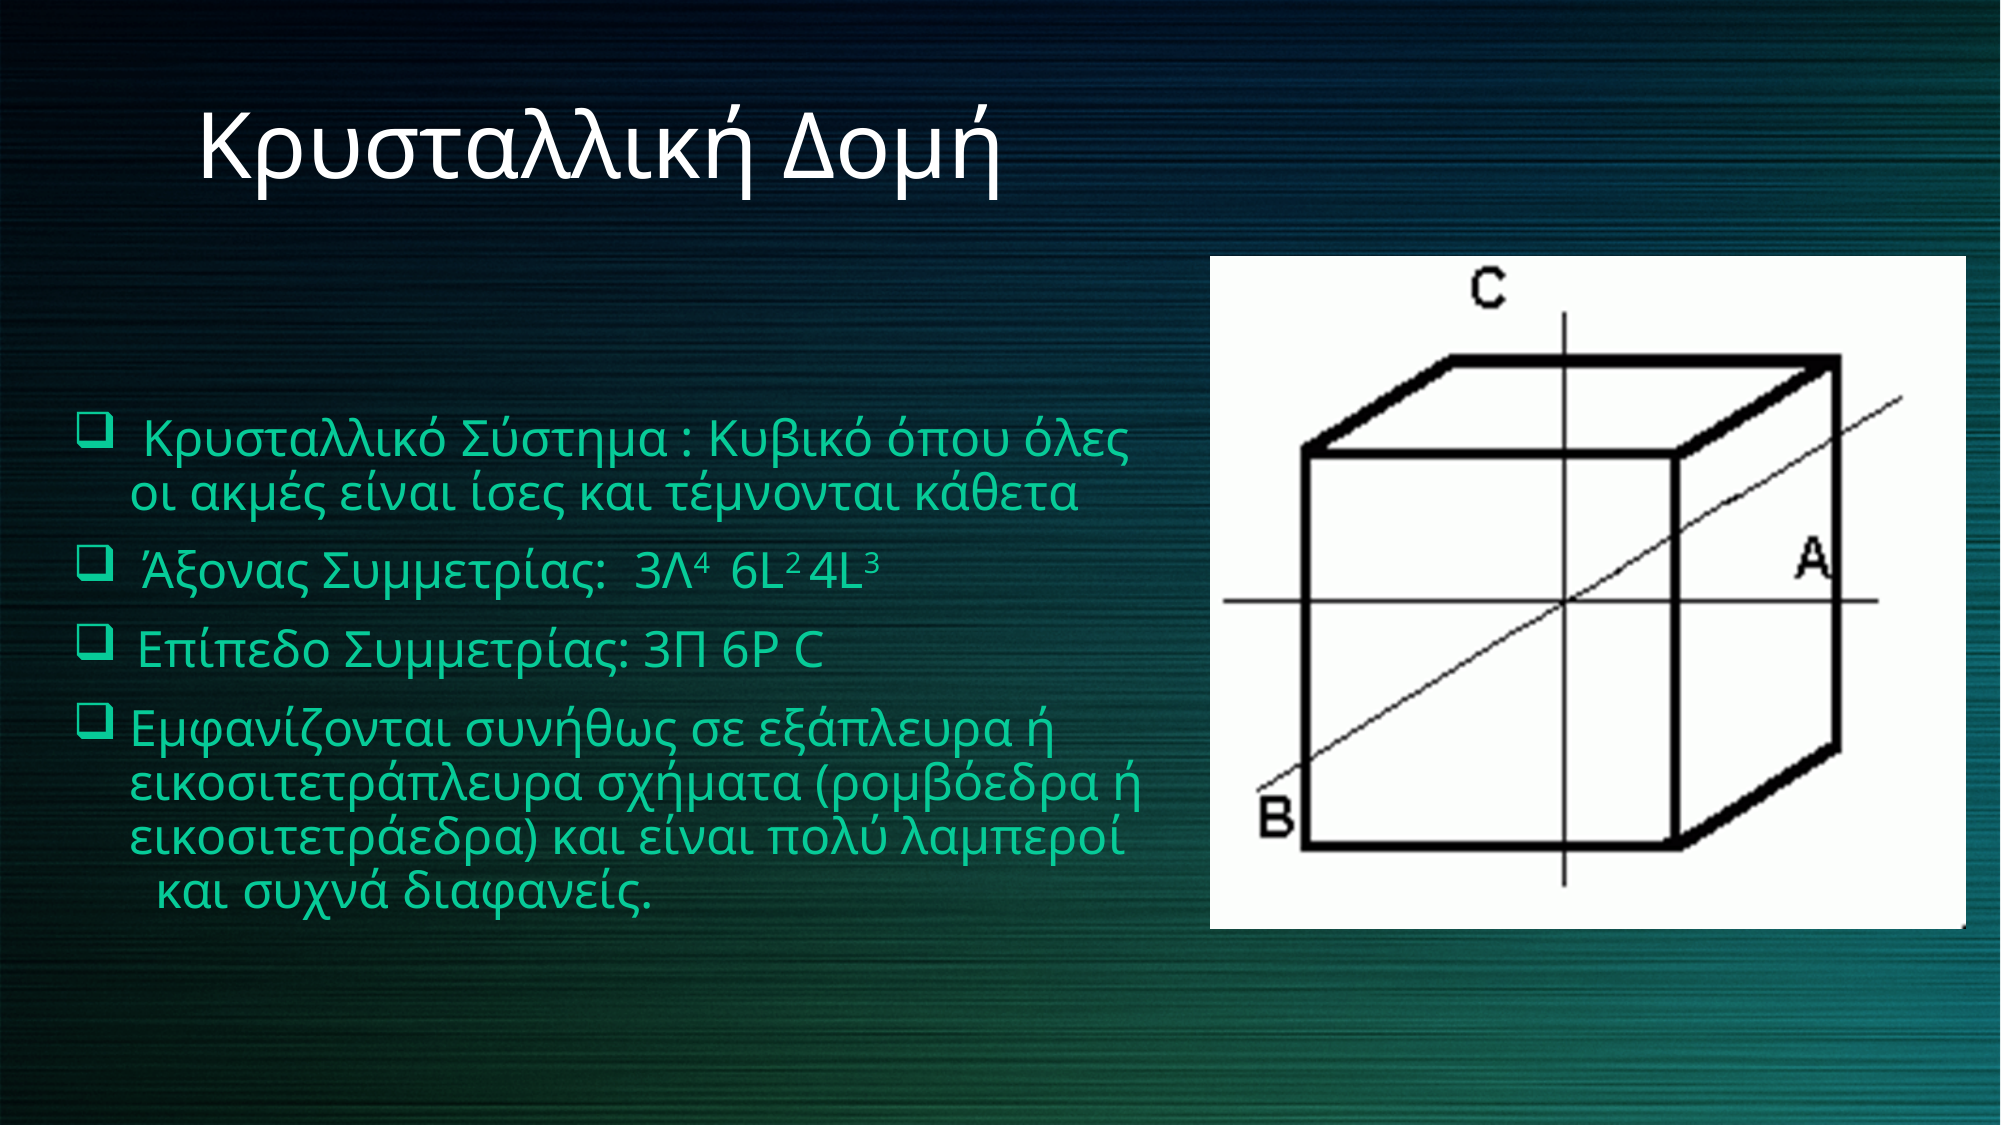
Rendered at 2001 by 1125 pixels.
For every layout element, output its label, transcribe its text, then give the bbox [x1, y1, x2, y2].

title Κρυσταλλική Δομή [180, 70, 1530, 204]
subtitle Κρυσταλλικό Σύστημα : Κυβικό όπου όλες οι ακμές είναι ίσες και τέμνονται κάθετα Άξονας Συμμετρίας: 3Λ4 6L2 4L3 Επίπεδο Συμμετρίας: 3Π 6P C Εμφανίζονται συνήθως σε εξάπλευρα ή εικοσιτετράπλευρα σχήματα (ρομβόεδρα ή εικοσιτετράεδρα) και είναι πολύ λαμπεροί και συχνά διαφανείς. [57, 241, 1194, 1067]
picture [0, 0, 2001, 1125]
